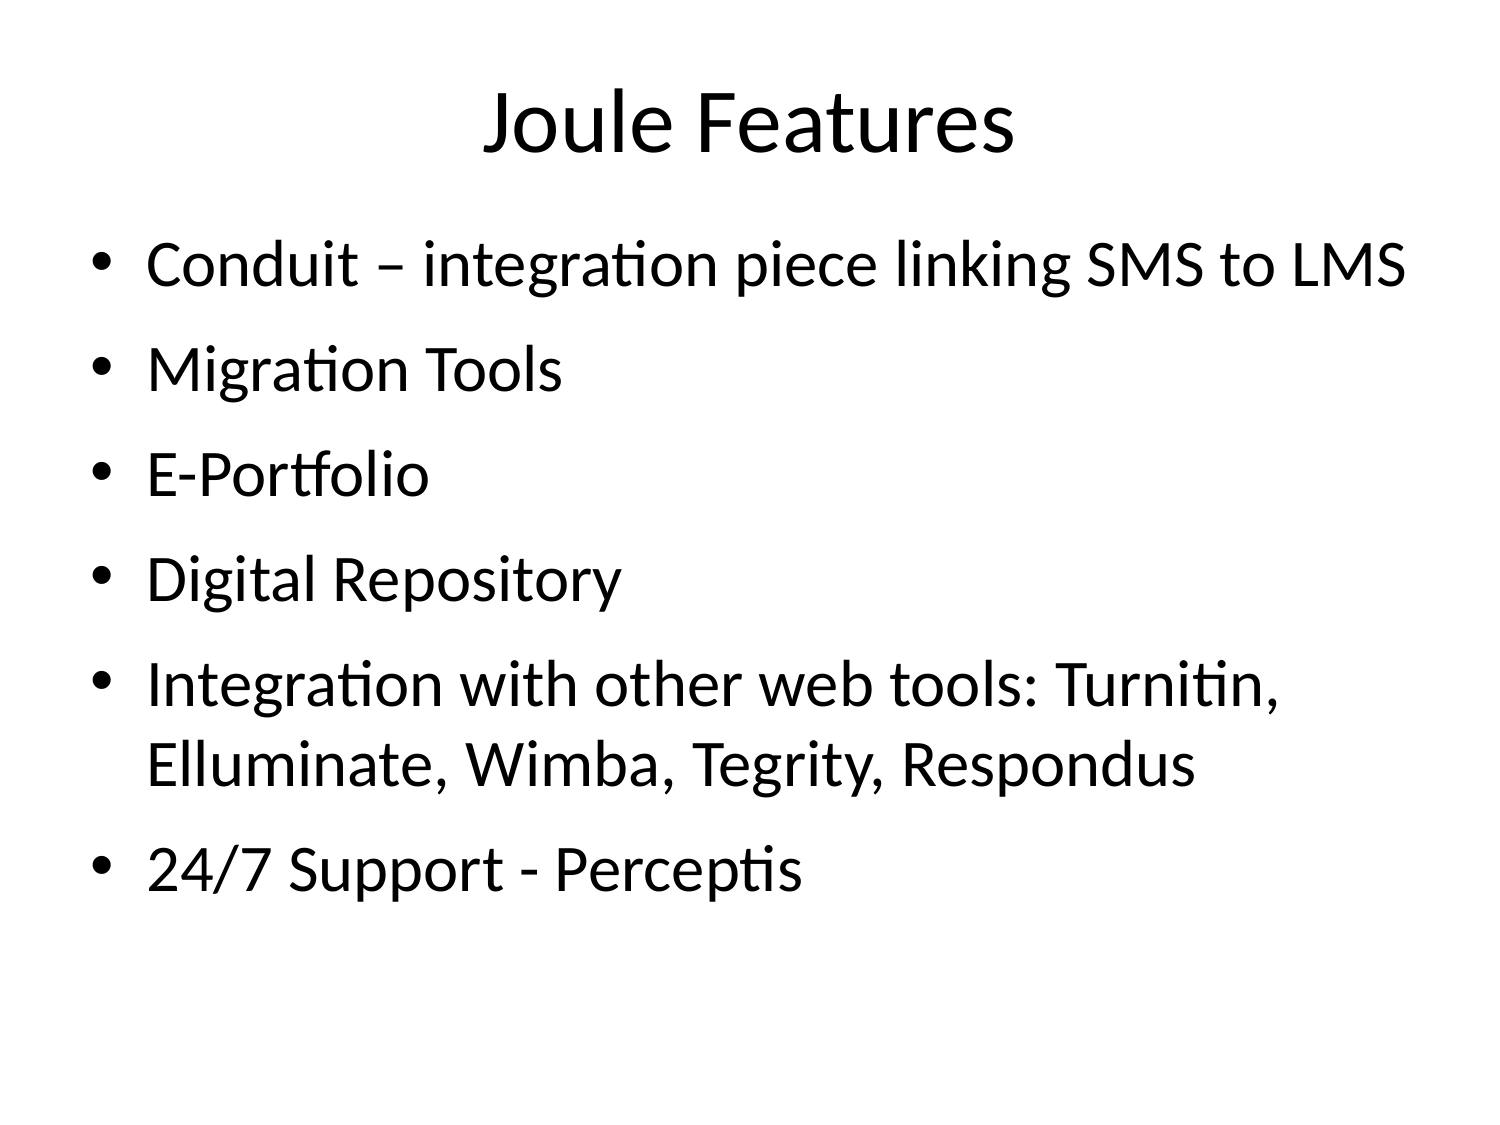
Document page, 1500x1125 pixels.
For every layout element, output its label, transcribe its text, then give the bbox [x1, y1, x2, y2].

list Conduit – integration piece linking SMS to LMS Migration Tools E-Portfolio Digital Repository Integration with other web tools: Turnitin, Elluminate, Wimba, Tegrity, Respondus 24/7 Support - Perceptis [75, 212, 1425, 1005]
title Joule Features [75, 45, 1425, 188]
